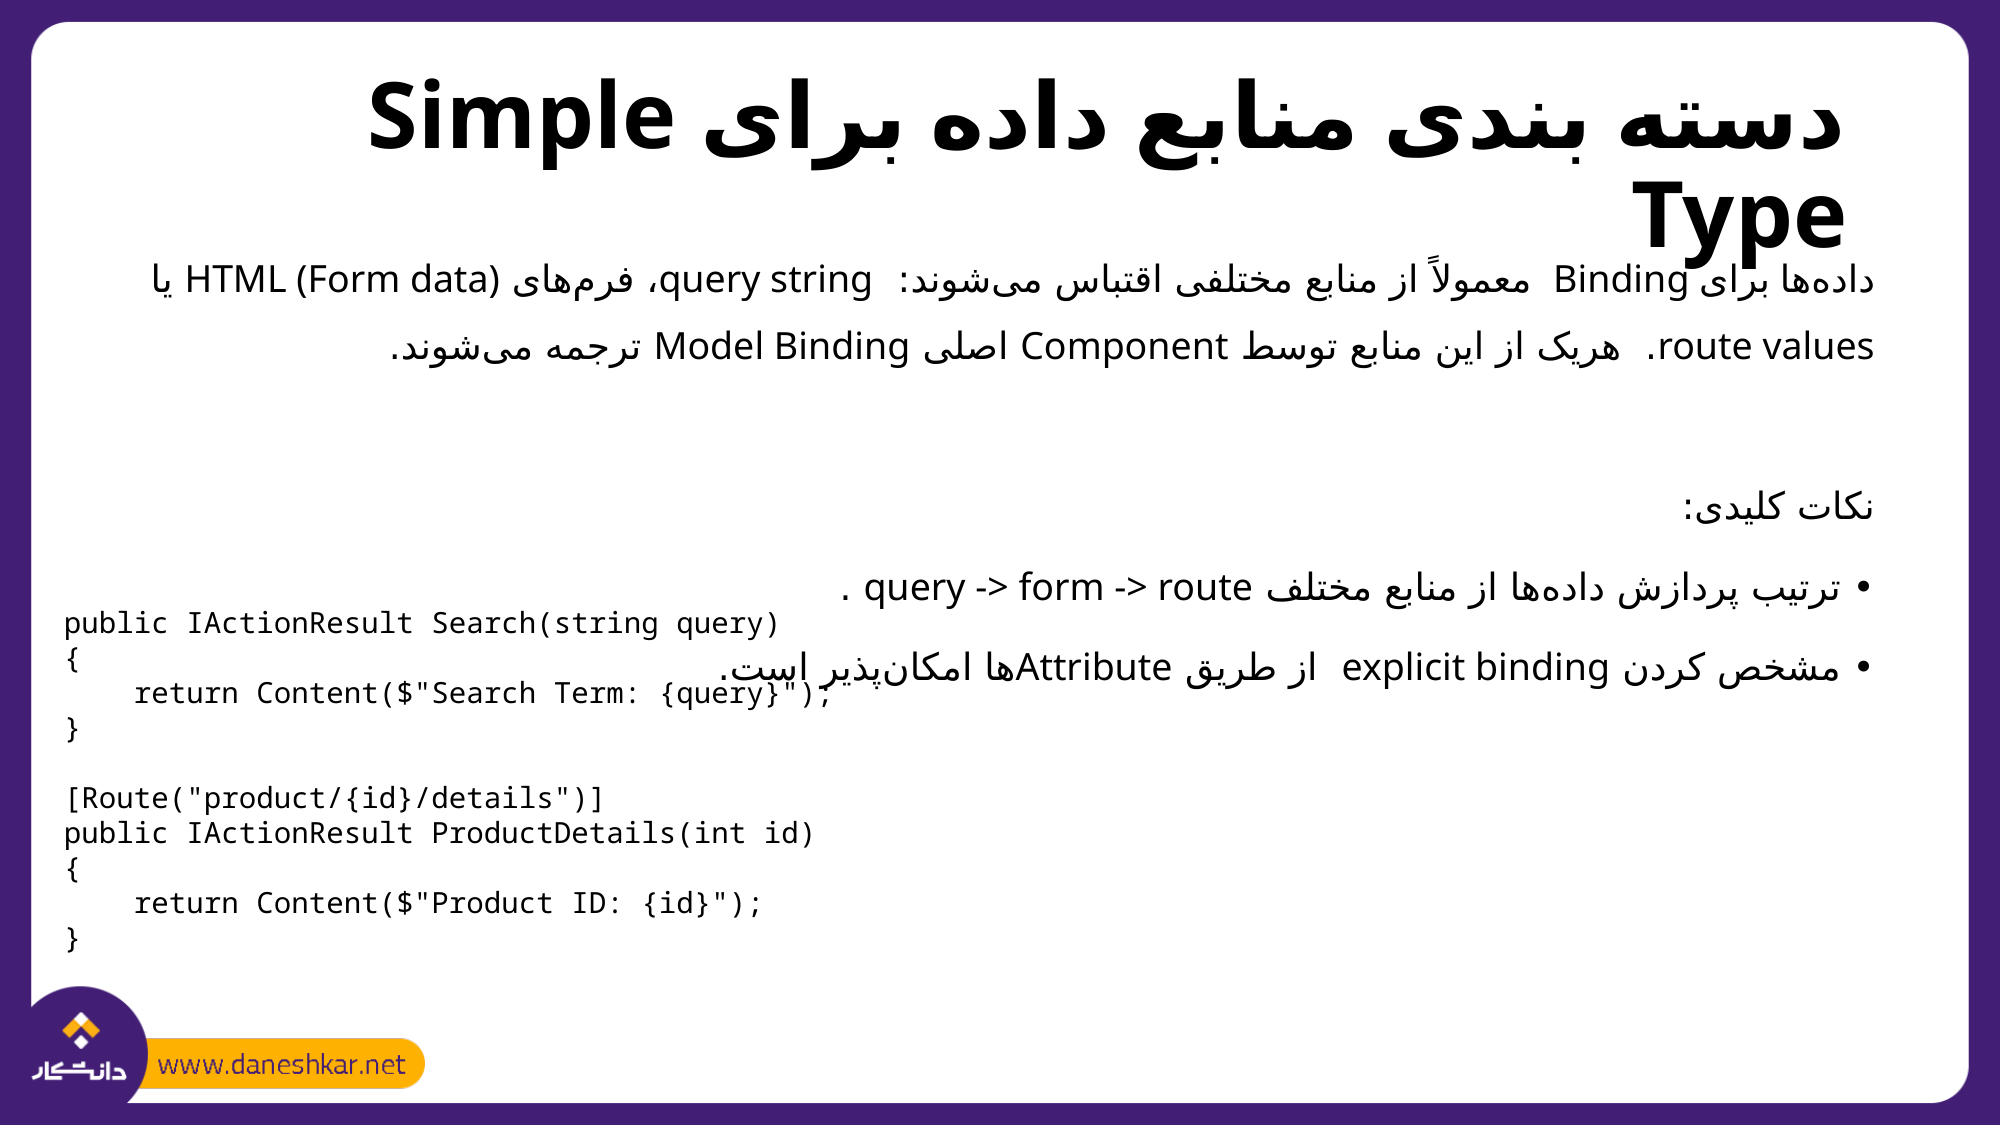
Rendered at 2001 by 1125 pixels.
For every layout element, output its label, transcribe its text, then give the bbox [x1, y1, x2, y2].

text_box داده‌ها برای Binding معمولاً از منابع مختلفی اقتباس می‌شوند: query string، فرم‌های HTML (Form data) یا route values. هریک از این منابع توسط Component اصلی Model Binding ترجمه می‌شوند. نکات کلیدی: • ترتیب پردازش داده‌ها از منابع مختلف query -> form -> route . • مشخص کردن explicit binding از طریق Attributeها امکان‌پذیر است. [74, 224, 1875, 775]
picture [0, 0, 2000, 1125]
title دسته بندی منابع داده برای Simple Type [137, 59, 1863, 224]
text_box public IActionResult Search(string query) { return Content($"Search Term: {query}"); } [Route("product/{id}/details")] public IActionResult ProductDetails(int id) { return Content($"Product ID: {id}"); } [49, 562, 849, 962]
